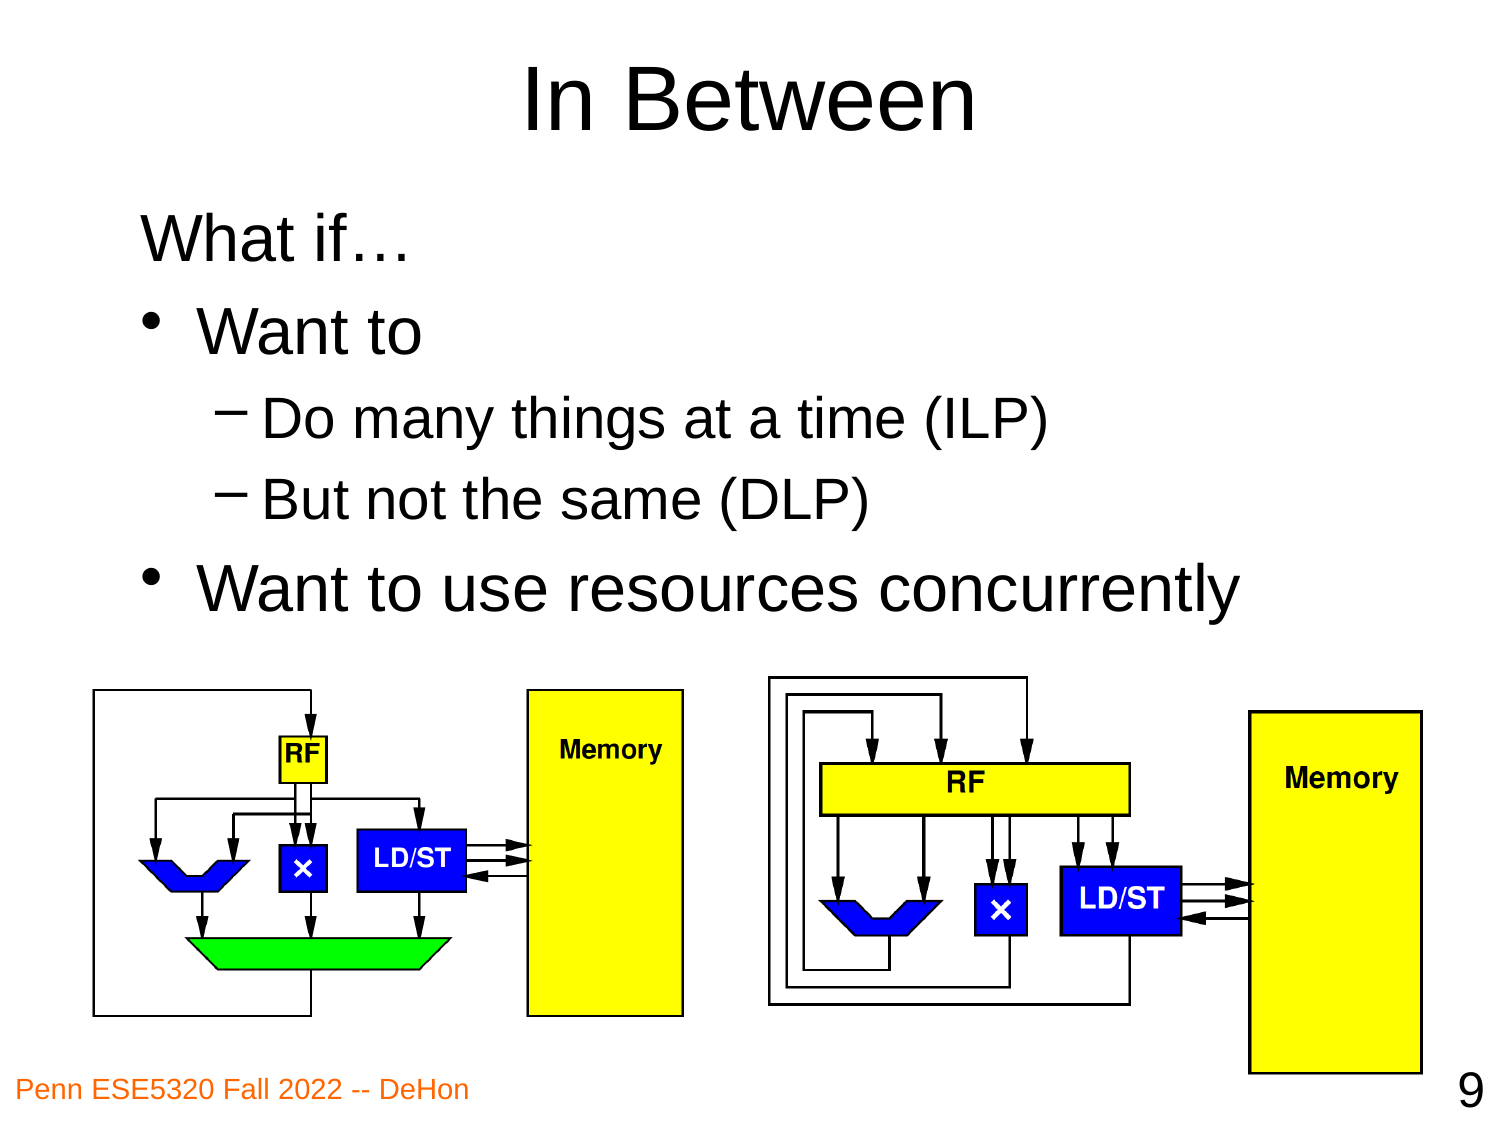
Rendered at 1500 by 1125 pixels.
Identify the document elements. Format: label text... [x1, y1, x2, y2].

picture [87, 687, 686, 1022]
picture [762, 674, 1426, 1080]
slide_number 9 [1187, 1049, 1500, 1125]
title In Between [112, 0, 1388, 188]
slide_number Penn ESE5320 Fall 2022 -- DeHon [0, 1062, 576, 1125]
list What if… Want to Do many things at a time (ILP) But not the same (DLP) Want to use resources concurrently [124, 187, 1401, 863]
